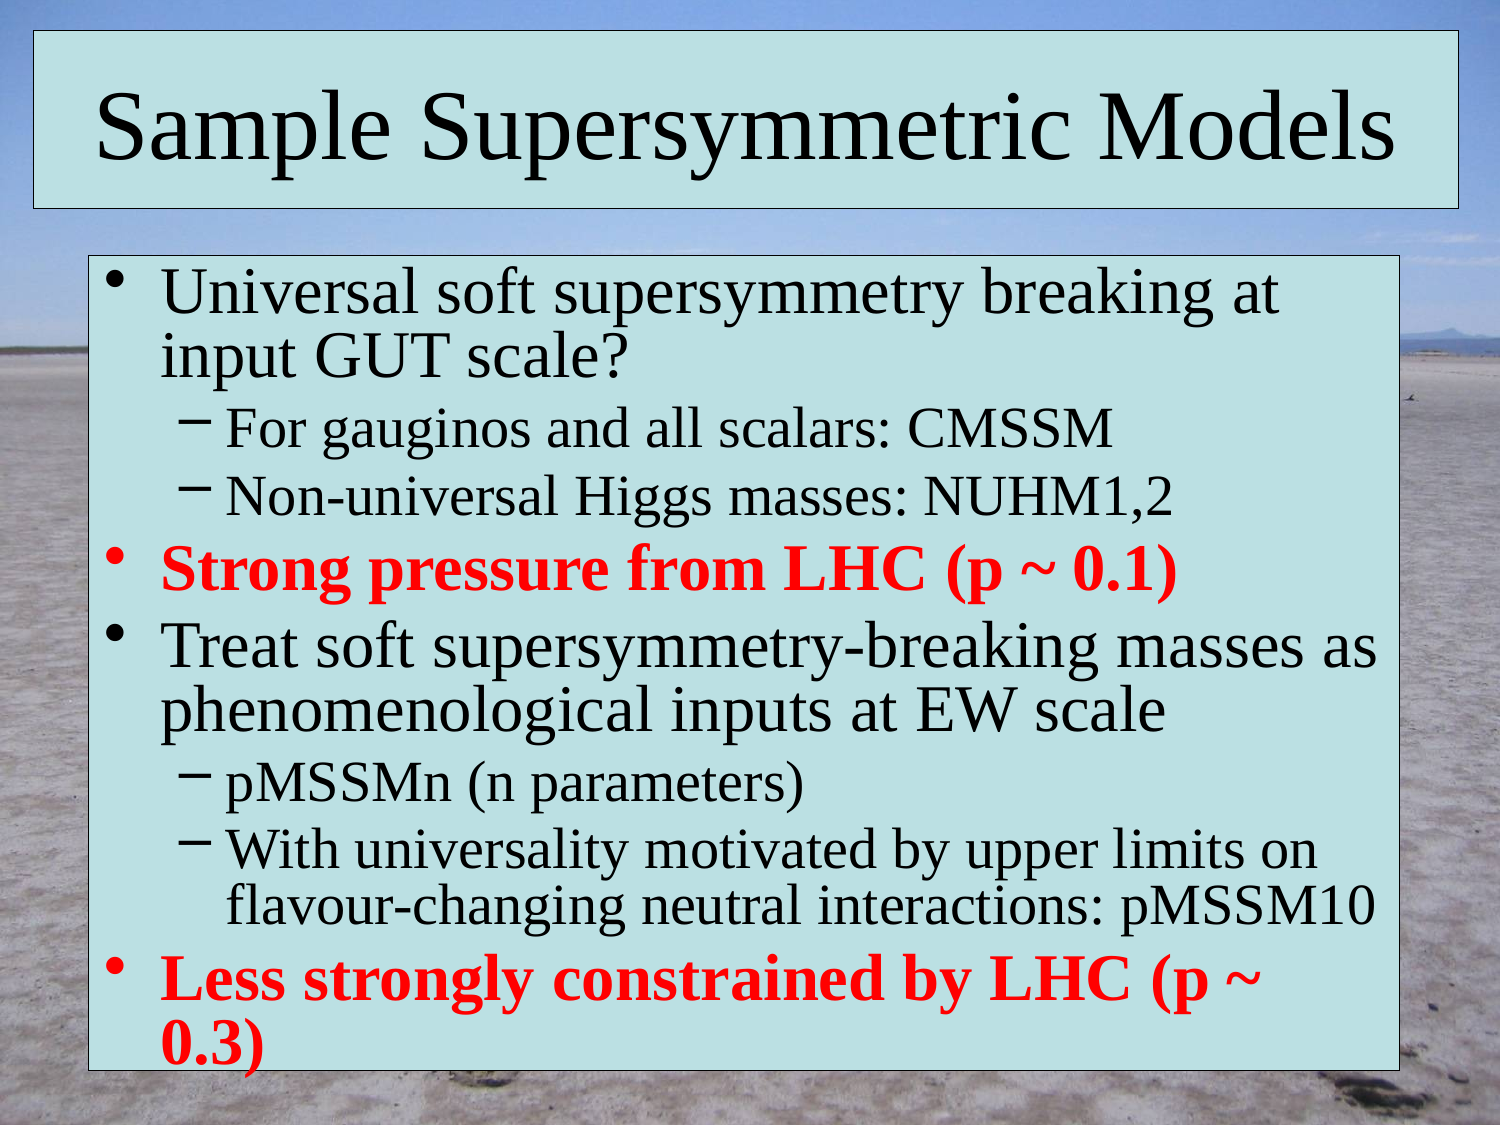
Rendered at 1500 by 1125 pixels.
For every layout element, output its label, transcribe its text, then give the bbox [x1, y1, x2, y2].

list Universal soft supersymmetry breaking at input GUT scale? For gauginos and all scalars: CMSSM Non-universal Higgs masses: NUHM1,2 Strong pressure from LHC (p ~ 0.1) Treat soft supersymmetry-breaking masses as phenomenological inputs at EW scale pMSSMn (n parameters) With universality motivated by upper limits on flavour-changing neutral interactions: pMSSM10 Less strongly constrained by LHC (p ~ 0.3) [88, 255, 1400, 1071]
title Sample Supersymmetric Models [33, 30, 1459, 209]
picture [0, 0, 1500, 1125]
